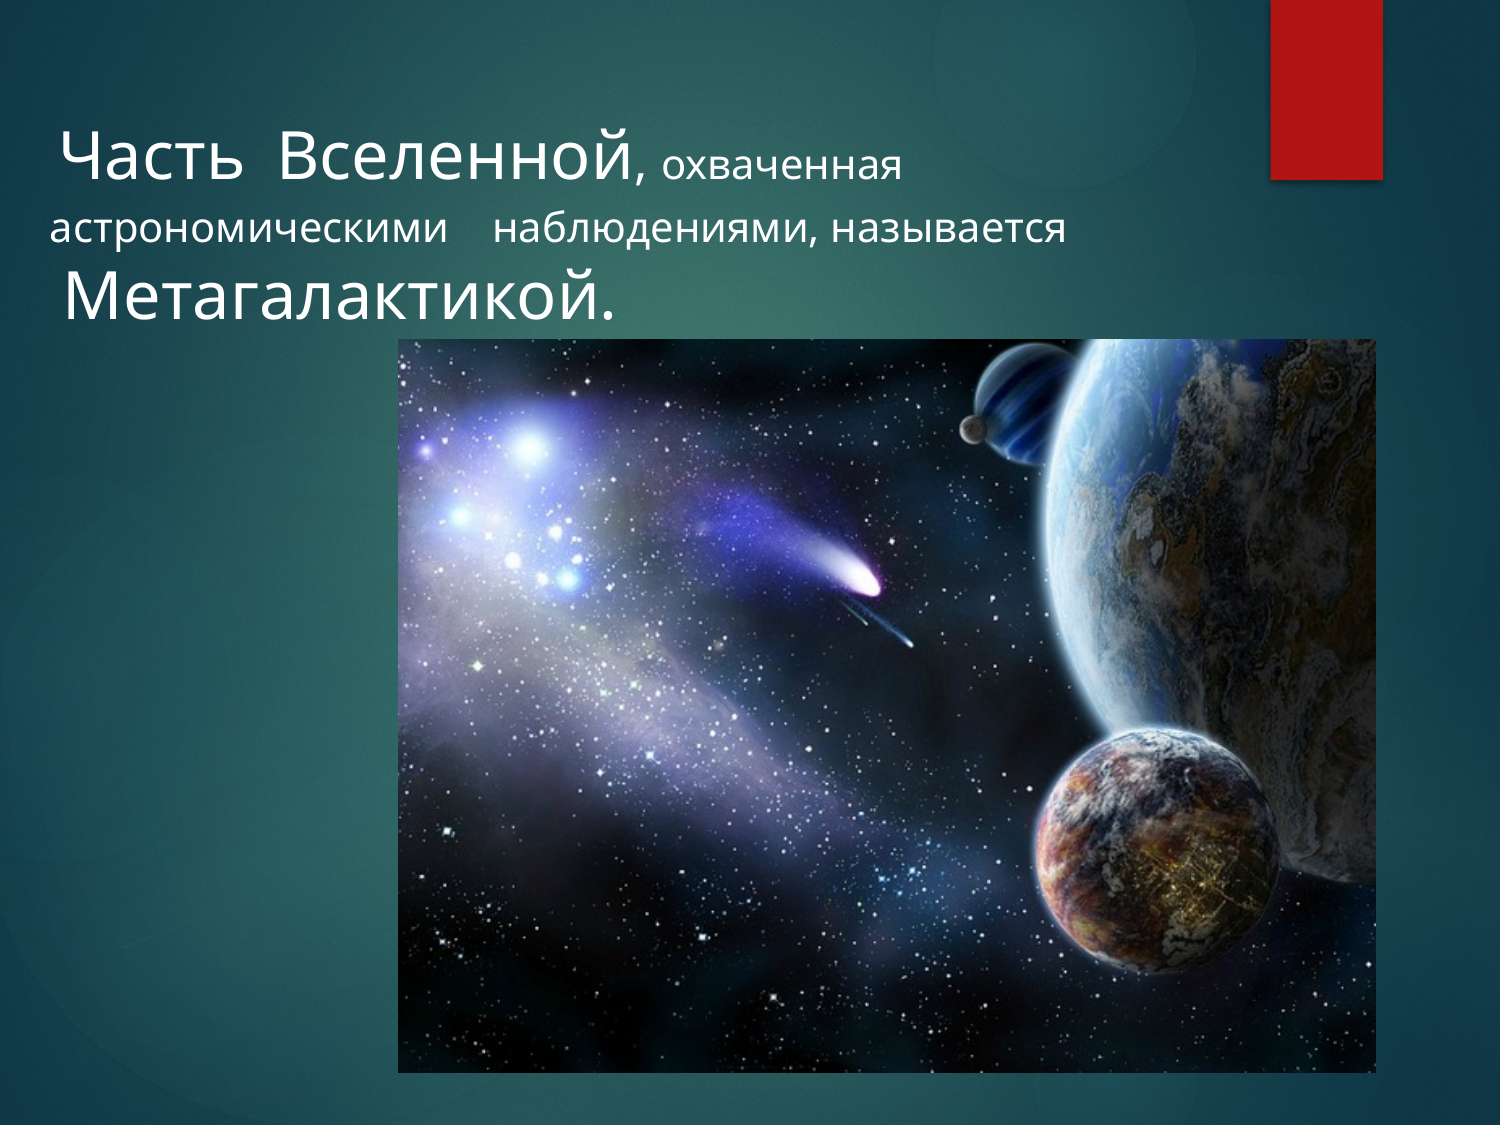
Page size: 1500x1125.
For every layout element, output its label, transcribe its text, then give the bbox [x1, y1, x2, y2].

text_box Часть Вселенной, охваченная астрономическими наблюдениями, называется Метагалактикой. [35, 105, 1102, 341]
picture [398, 339, 1376, 1073]
